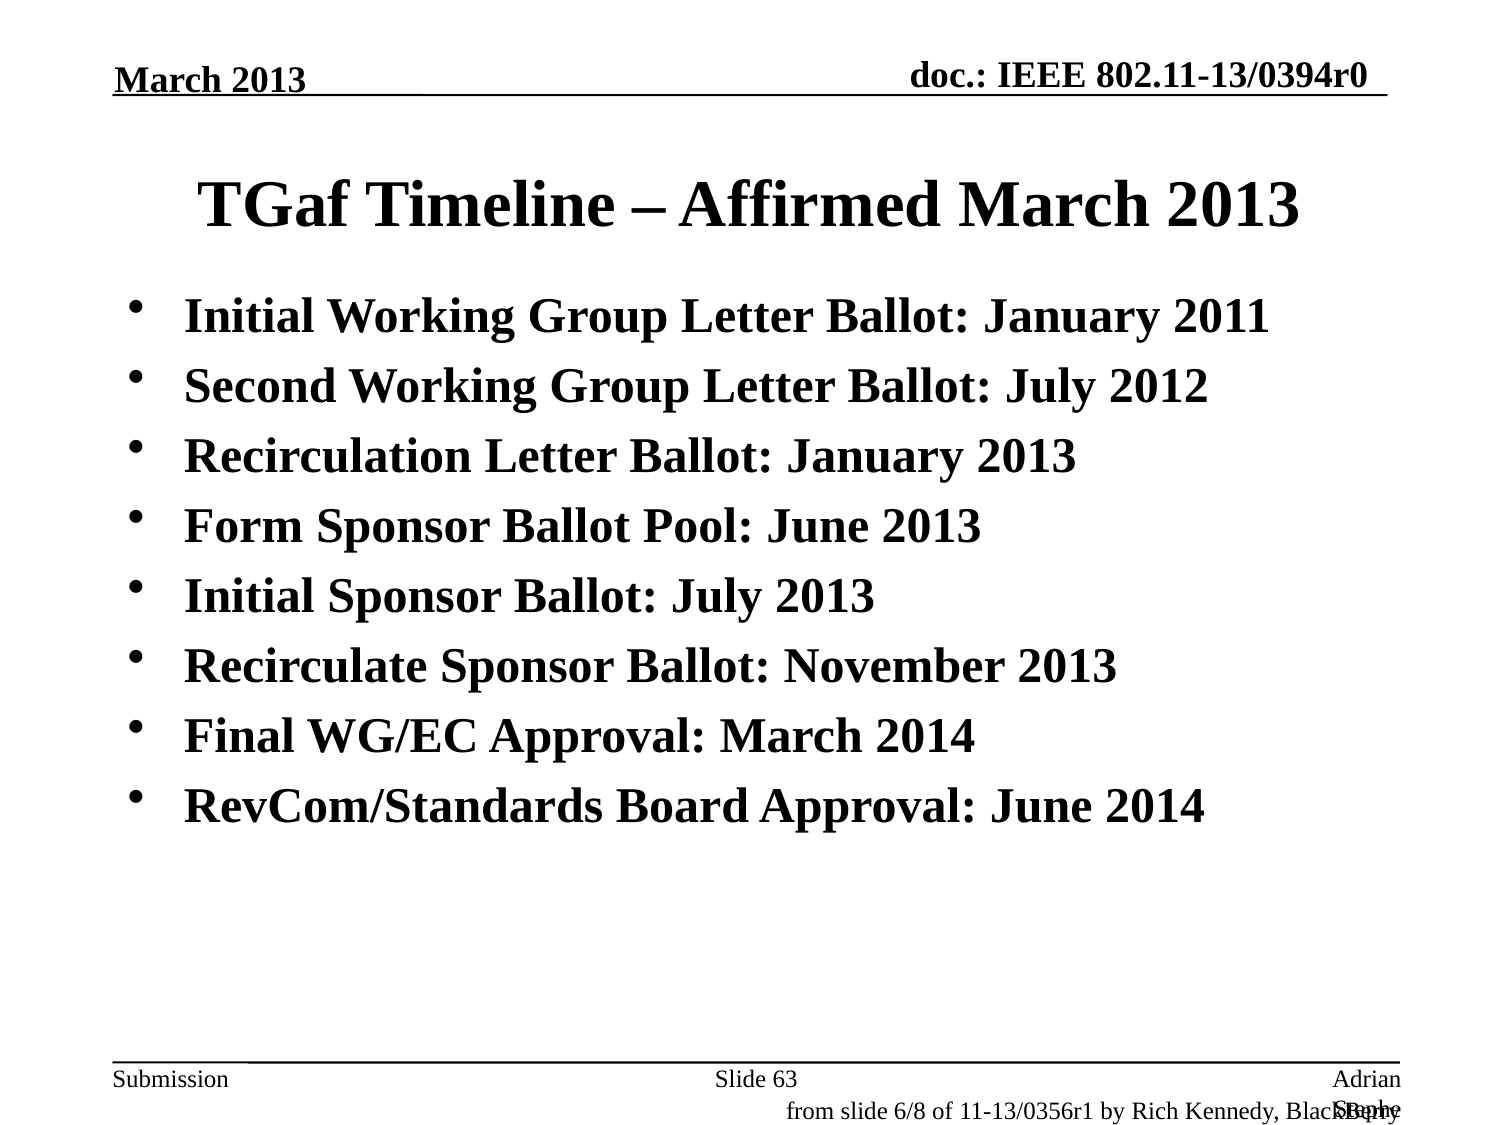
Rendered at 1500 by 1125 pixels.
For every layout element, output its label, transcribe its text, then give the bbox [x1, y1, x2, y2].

title TGaf Timeline – Affirmed March 2013 [112, 112, 1388, 275]
footer Adrian Stephens, Intel Corporation [1325, 1062, 1402, 1087]
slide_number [114, 54, 374, 100]
text_box from slide 6/8 of 11-13/0356r1 by Rich Kennedy, BlackBerry [343, 1087, 1417, 1125]
slide_number Slide 63 [712, 1062, 800, 1087]
list Initial Working Group Letter Ballot: January 2011 Second Working Group Letter Ballot: July 2012 Recirculation Letter Ballot: January 2013 Form Sponsor Ballot Pool: June 2013 Initial Sponsor Ballot: July 2013 Recirculate Sponsor Ballot: November 2013 Final WG/EC Approval: March 2014 RevCom/Standards Board Approval: June 2014 [112, 275, 1388, 1025]
